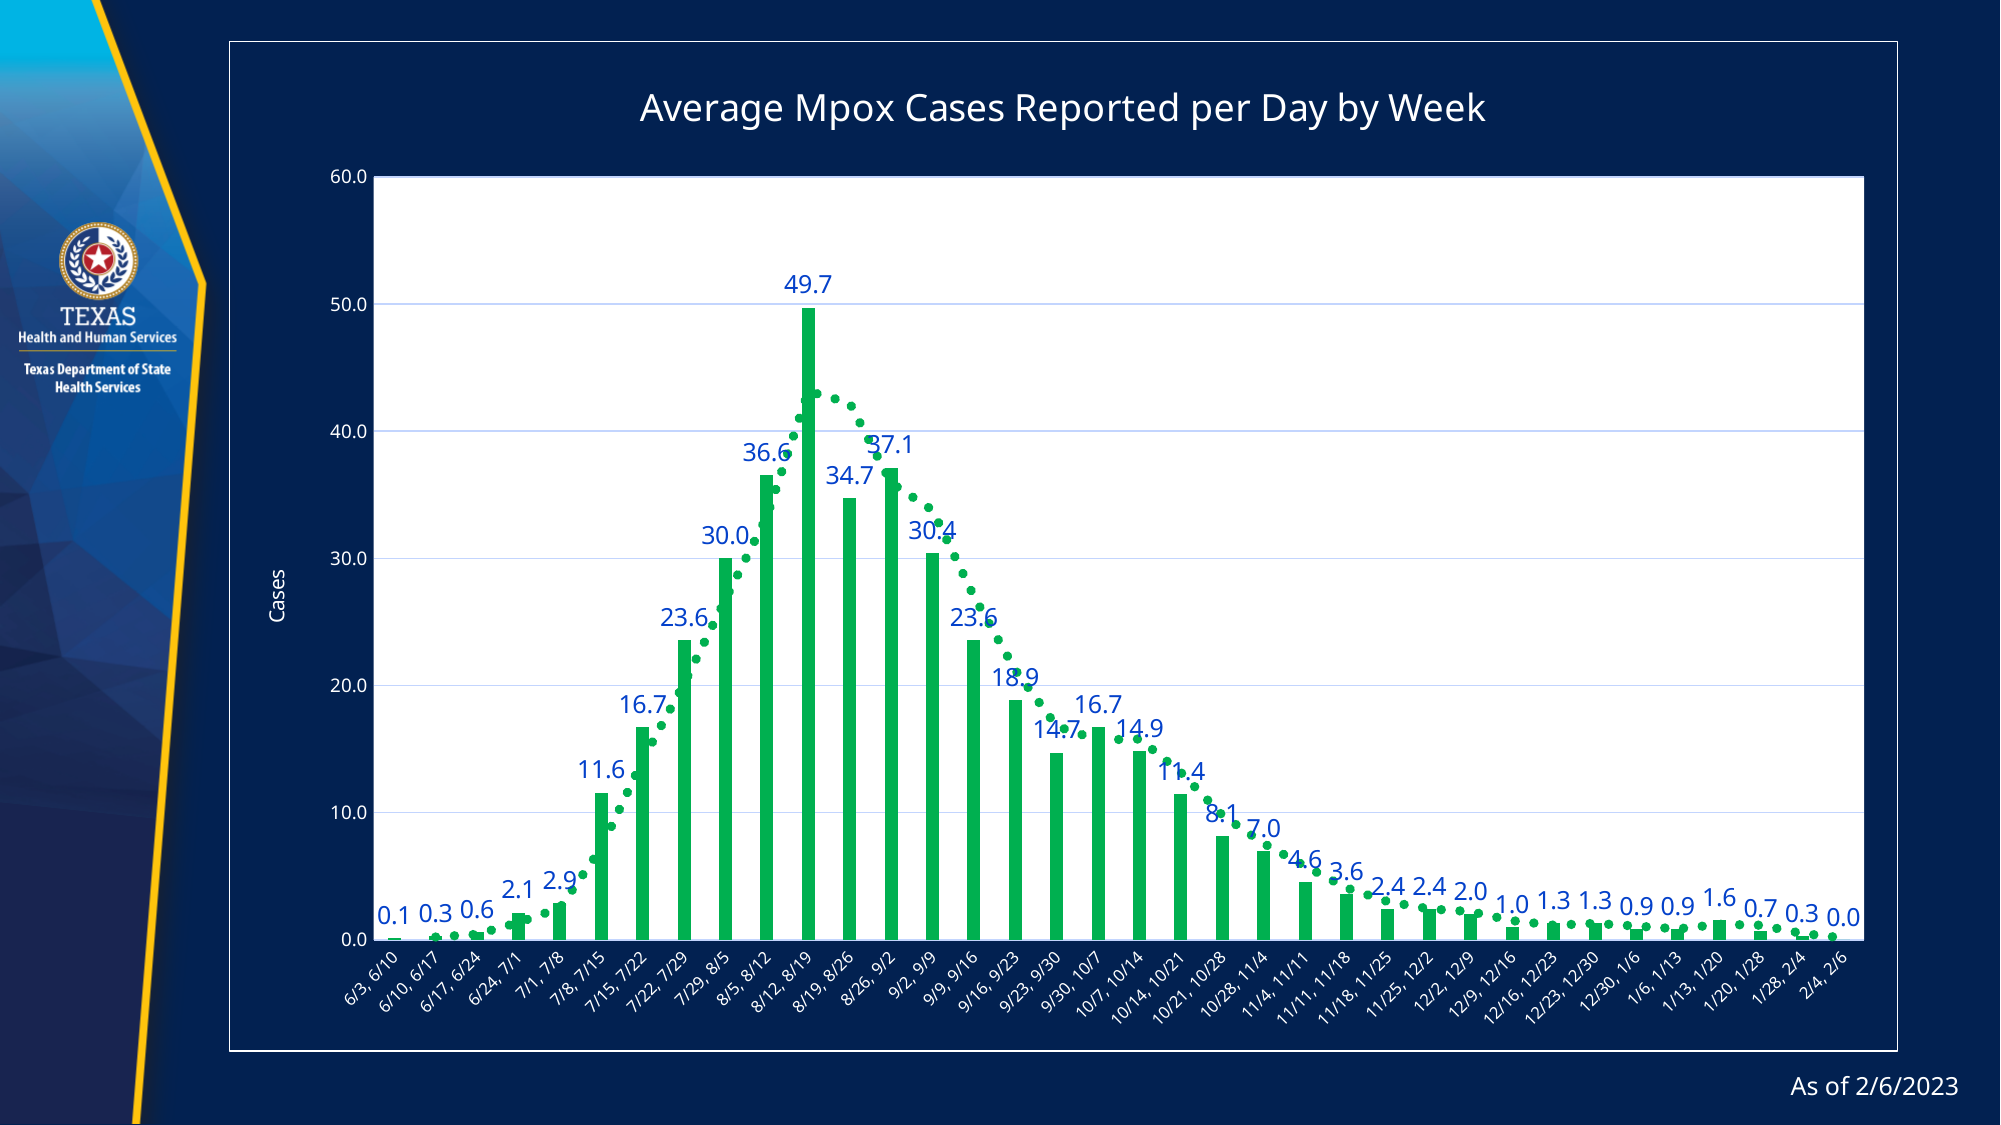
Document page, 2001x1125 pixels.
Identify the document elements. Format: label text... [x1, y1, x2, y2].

text_box As of 2/6/2023 [1763, 1063, 1987, 1108]
chart [228, 40, 1899, 1052]
picture [0, 0, 2001, 1125]
